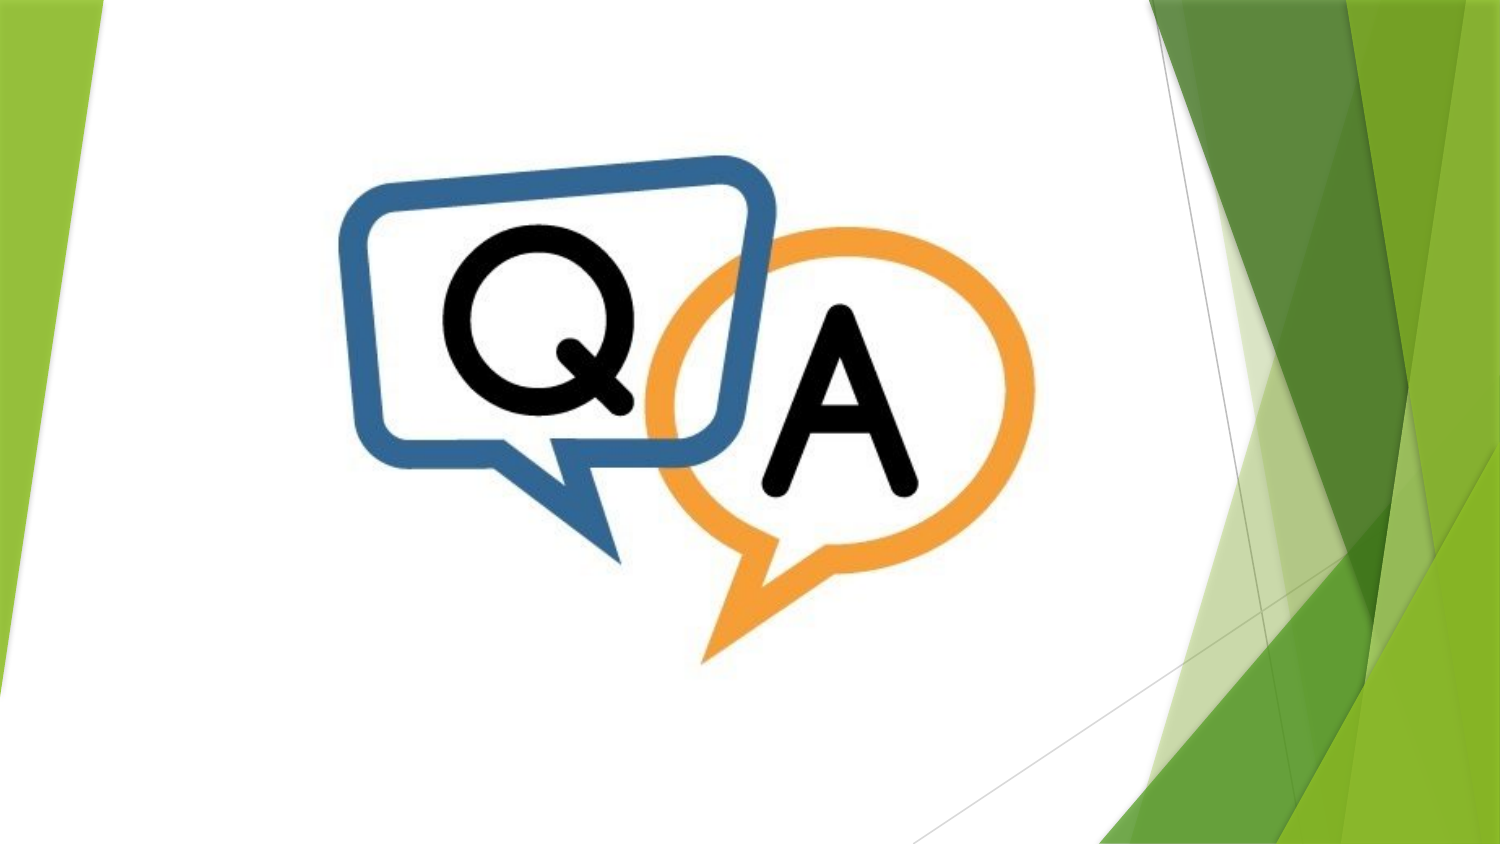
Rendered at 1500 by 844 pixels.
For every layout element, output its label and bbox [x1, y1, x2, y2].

picture [308, 125, 1051, 688]
